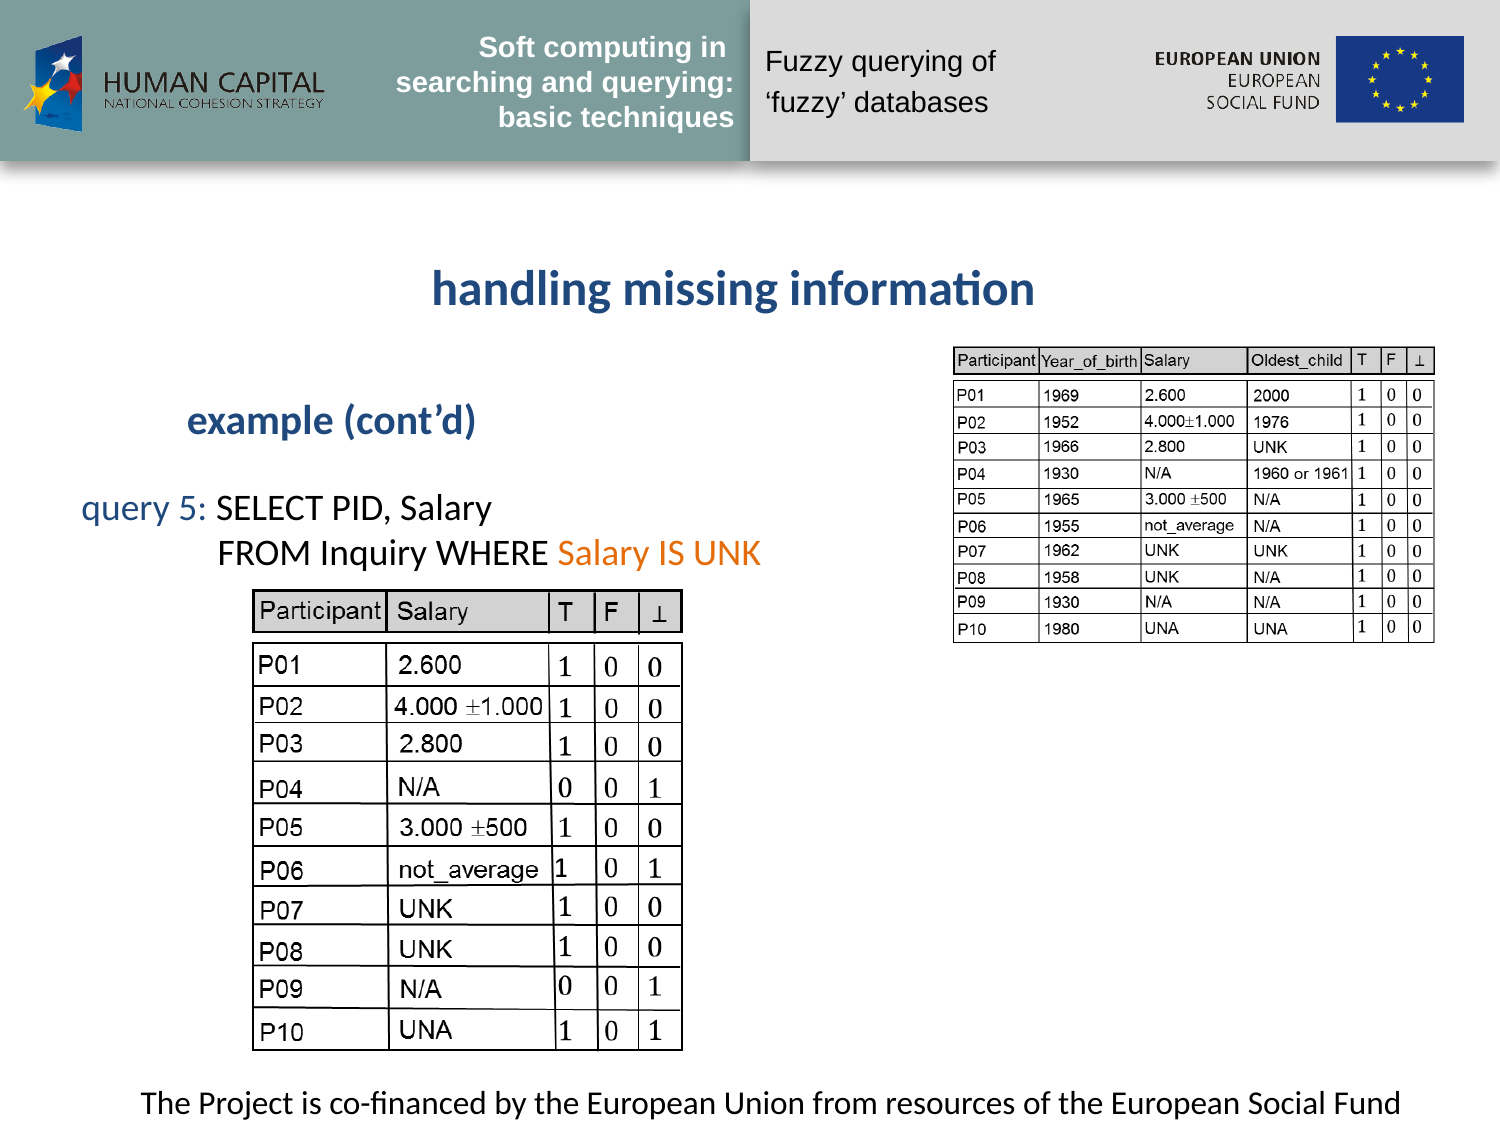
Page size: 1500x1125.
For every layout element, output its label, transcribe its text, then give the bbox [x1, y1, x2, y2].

picture [1154, 36, 1465, 123]
title Soft computing in searching and querying: basic techniques [0, 0, 750, 161]
text_box handling missing information [416, 247, 1051, 323]
text_box query 5: SELECT PID, Salary FROM Inquiry WHERE Salary IS UNK [66, 475, 777, 581]
picture [946, 344, 1436, 649]
text_box example (cont’d) [172, 385, 493, 451]
text_box The Project is co-financed by the European Union from resources of the European Social Fund [125, 1073, 1418, 1125]
list Fuzzy querying of ‘fuzzy’ databases [750, 0, 1500, 161]
picture [15, 23, 326, 133]
picture [240, 586, 685, 1063]
